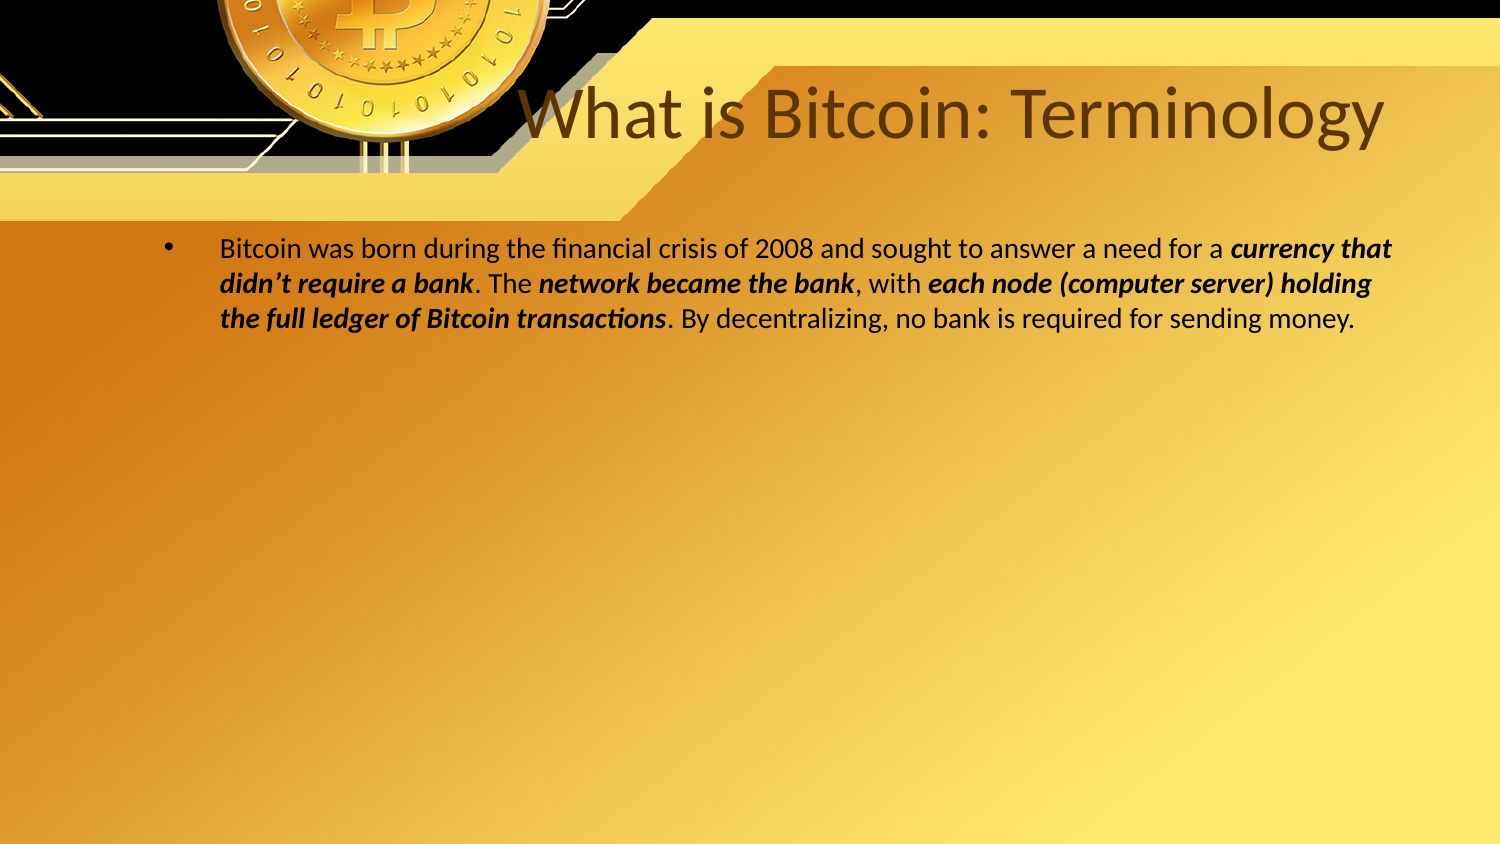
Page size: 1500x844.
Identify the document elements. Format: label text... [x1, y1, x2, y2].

text_box Bitcoin was born during the financial crisis of 2008 and sought to answer a need for a currency that didn’t require a bank. The network became the bank, with each node (computer server) holding the full ledger of Bitcoin transactions. By decentralizing, no bank is required for sending money. [148, 221, 1427, 798]
title What is Bitcoin: Terminology [73, 46, 1402, 172]
picture [0, 0, 1500, 844]
